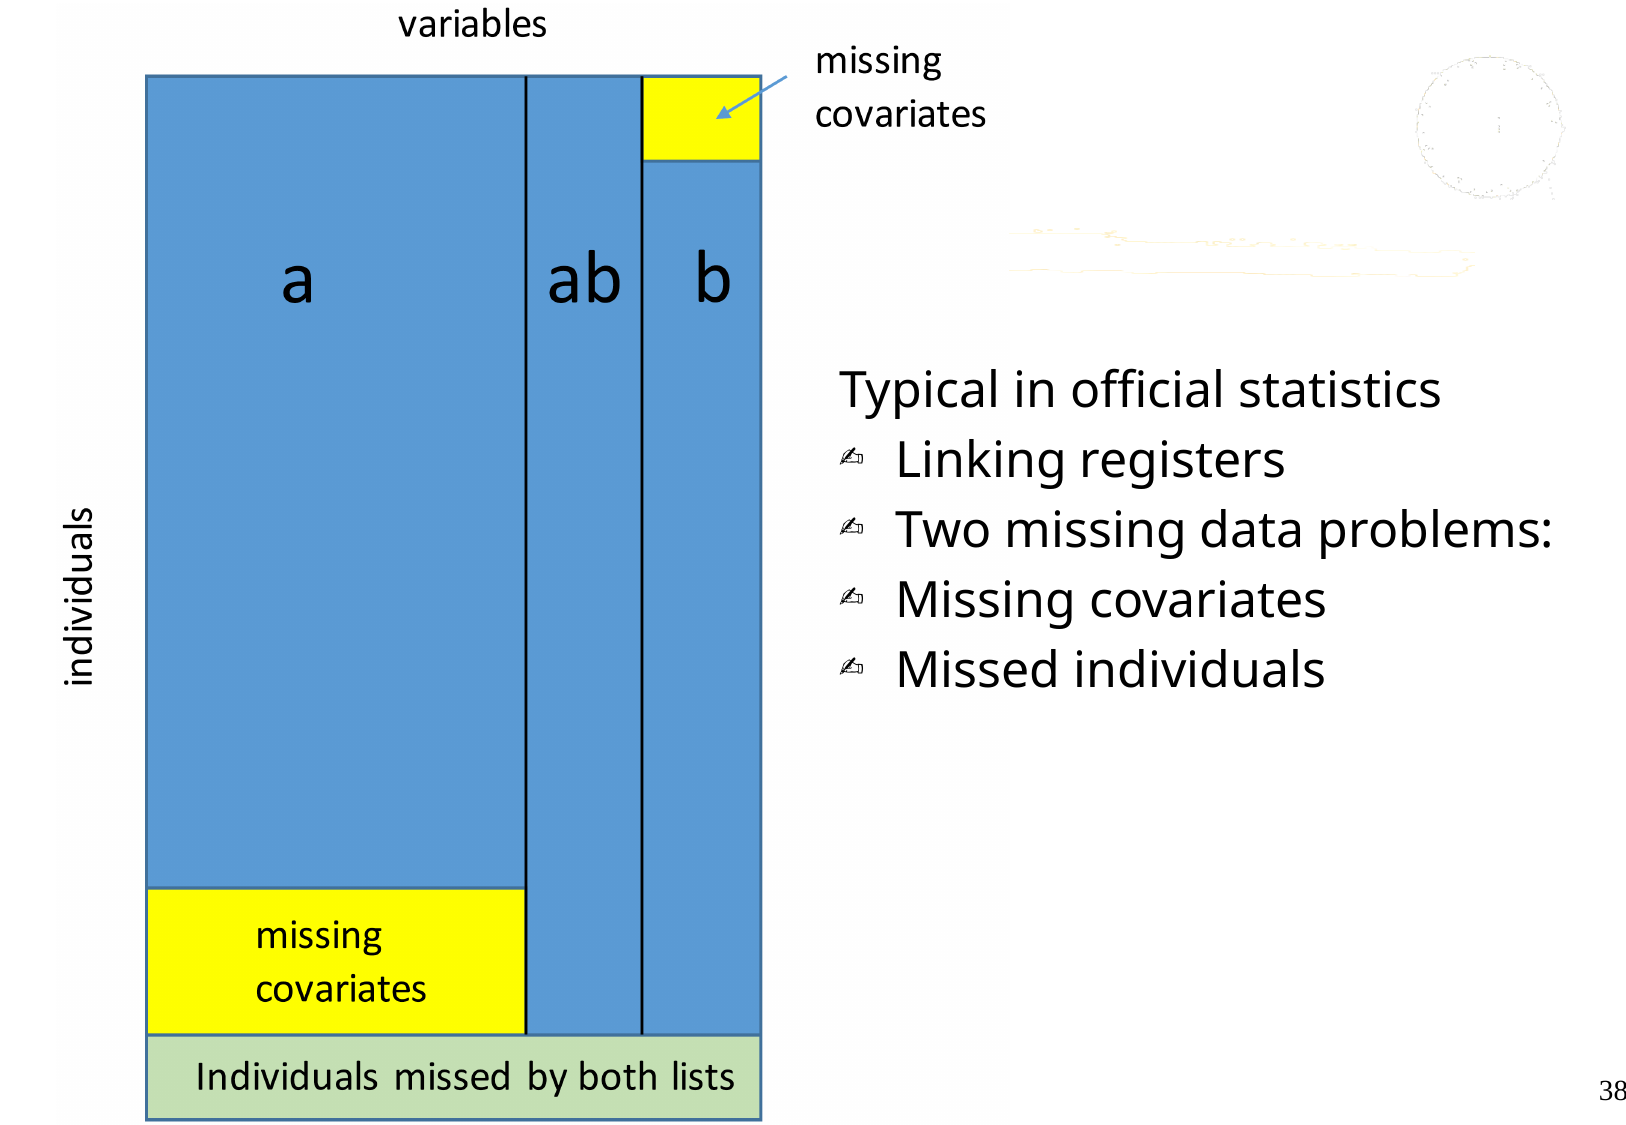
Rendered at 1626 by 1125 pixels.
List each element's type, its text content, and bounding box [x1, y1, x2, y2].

picture [56, 3, 1010, 1125]
list Typical in official statistics Linking registers Two missing data problems: Missing covariates Missed individuals [1013, 349, 1625, 1003]
